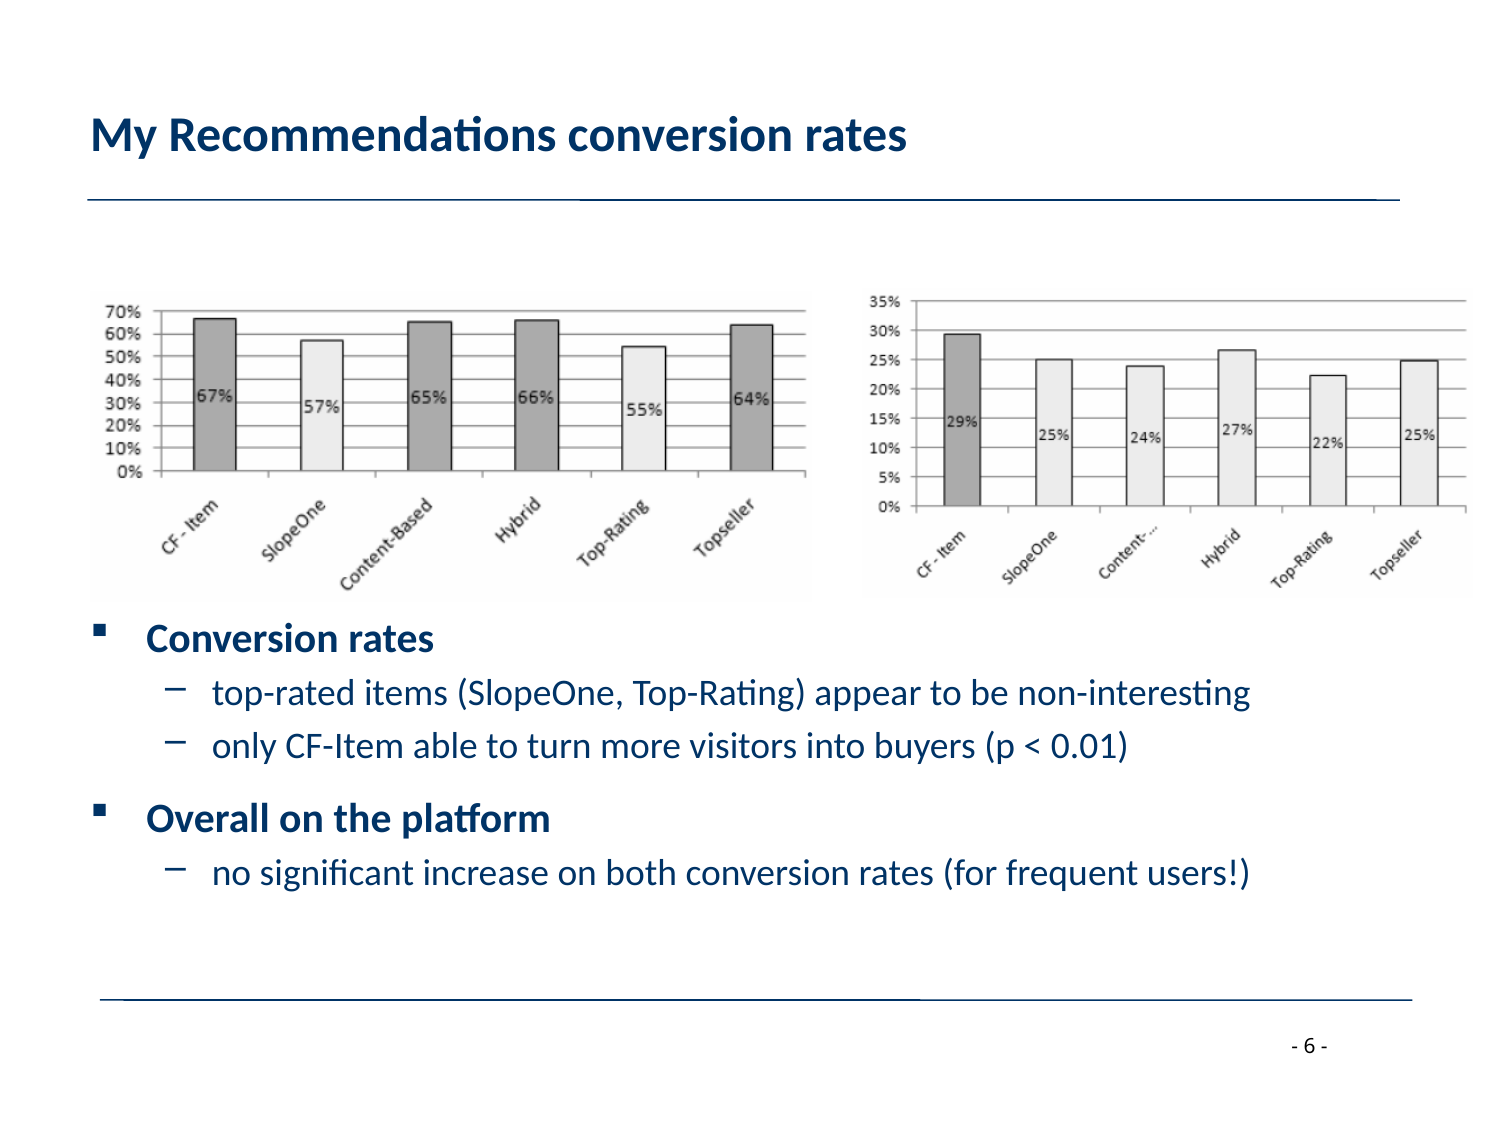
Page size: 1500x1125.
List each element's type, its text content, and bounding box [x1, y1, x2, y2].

picture [81, 280, 821, 613]
title My Recommendations conversion rates [74, 37, 1426, 226]
picture [855, 280, 1477, 598]
list Item viewers / visitors Purchasers / visitors Conversion rates top-rated items (SlopeOne, Top-Rating) appear to be non-interesting only CF-Item able to turn more visitors into buyers (p < 0.01) Overall on the platform no significant increase on both conversion rates (for frequent users!) [74, 262, 1426, 1006]
